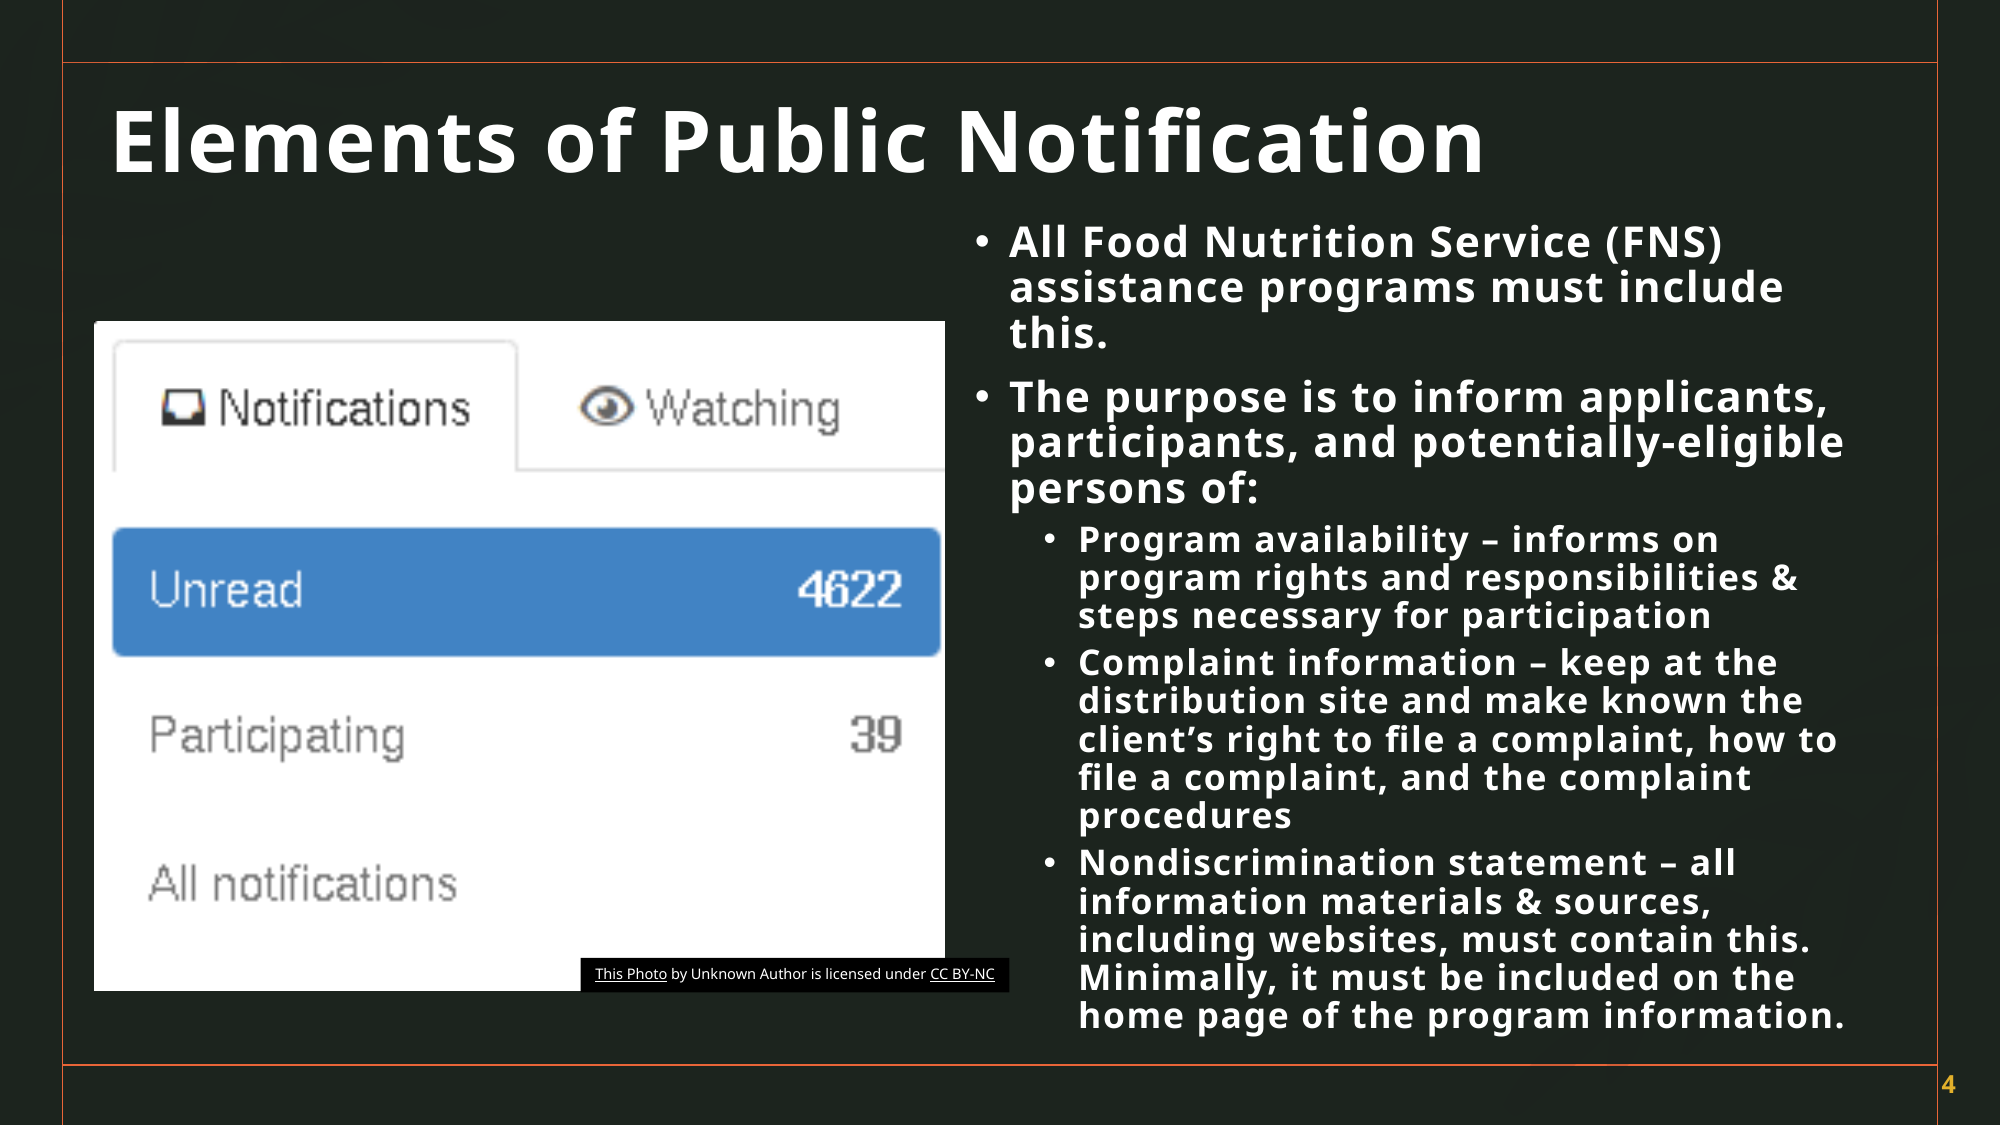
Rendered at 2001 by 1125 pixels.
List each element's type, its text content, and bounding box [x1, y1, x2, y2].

text_box This Photo by Unknown Author is licensed under CC BY-NC [580, 957, 1010, 993]
list All Food Nutrition Service (FNS) assistance programs must include this. The purpose is to inform applicants, participants, and potentially-eligible persons of: Program availability – informs on program rights and responsibilities & steps necessary for participation Complaint information – keep at the distribution site and make known the client’s right to file a complaint, how to file a complaint, and the complaint procedures Nondiscrimination statement – all information materials & sources, including websites, must contain this. Minimally, it must be included on the home page of the program information. [959, 212, 1914, 1047]
picture [94, 321, 945, 991]
title Elements of Public Notification [94, 87, 1595, 199]
slide_number 4 [1808, 1060, 1971, 1112]
